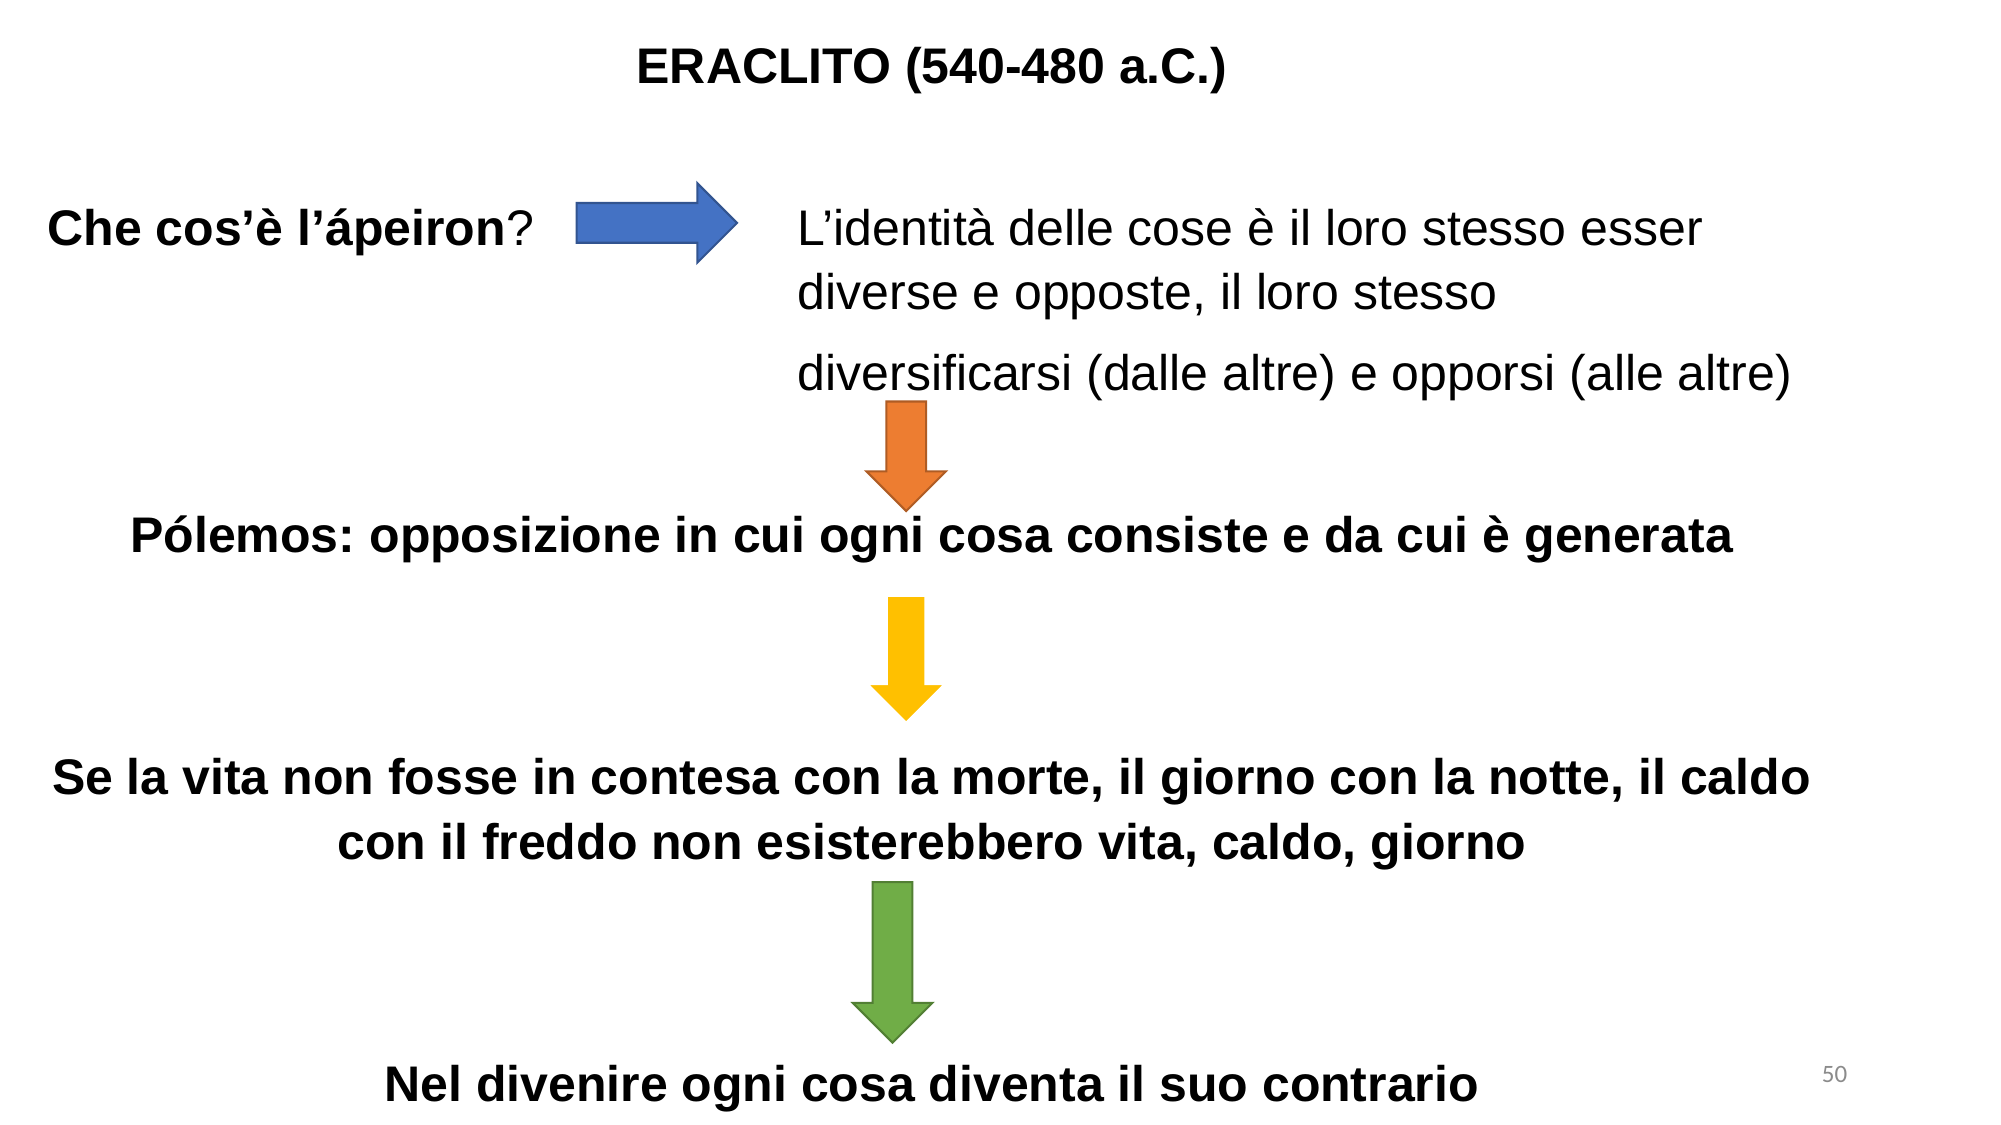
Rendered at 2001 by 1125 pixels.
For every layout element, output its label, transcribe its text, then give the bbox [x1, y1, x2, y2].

text_box [862, 593, 950, 726]
text_box ERACLITO (540-480 a.C.) Che cos’è l’ápeiron? L’identità delle cose è il loro stesso esser diverse e opposte, il loro stesso diversificarsi (dalle altre) e opporsi (alle altre) Pólemos: opposizione in cui ogni cosa consiste e da cui è generata Se la vita non fosse in contesa con la morte, il giorno con la notte, il caldo con il freddo non esisterebbero vita, caldo, giorno Nel divenire ogni cosa diventa il suo contrario [33, 22, 1832, 1119]
text_box [850, 881, 935, 1045]
text_box [863, 400, 949, 513]
text_box [575, 180, 739, 266]
slide_number 50 [1832, 1042, 1863, 1103]
